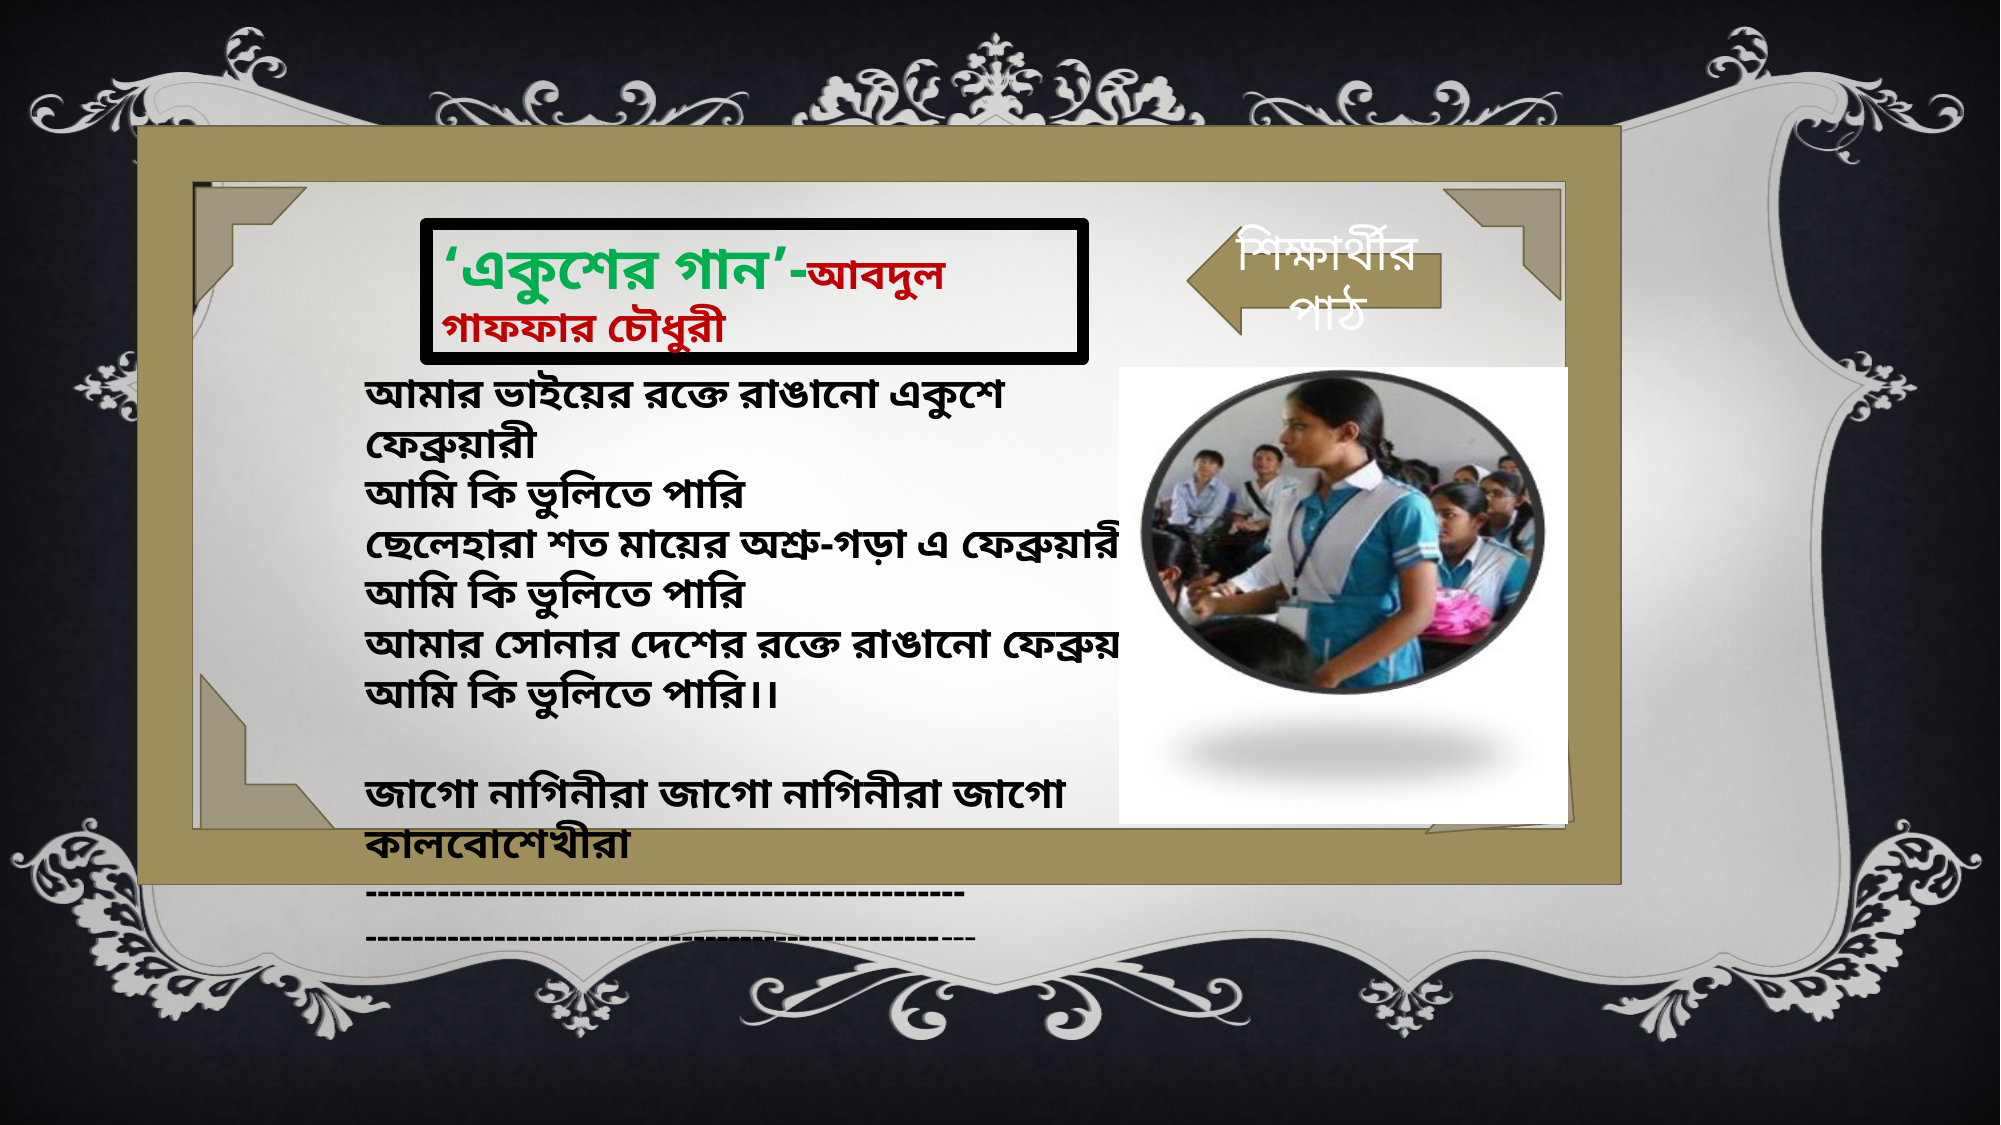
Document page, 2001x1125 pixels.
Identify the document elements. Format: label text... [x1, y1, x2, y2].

text_box শিক্ষার্থীর পাঠ [1186, 226, 1442, 336]
picture [0, 0, 2000, 1125]
text_box আমার ভাইয়ের রক্তে রাঙানো একুশে ফেব্রুয়ারী আমি কি ভুলিতে পারি ছেলেহারা শত মায়ের অশ্রু-গড়া এ ফেব্রুয়ারী আমি কি ভুলিতে পারি আমার সোনার দেশের রক্তে রাঙানো ফেব্রুয়ারী আমি কি ভুলিতে পারি।। জাগো নাগিনীরা জাগো নাগিনীরা জাগো কালবোশেখীরা -------------------------------------------------- ---------------------------------------------------- [350, 359, 1203, 965]
text_box ‘একুশের গান’-আবদুল গাফফার চৌধুরী [426, 223, 1083, 359]
